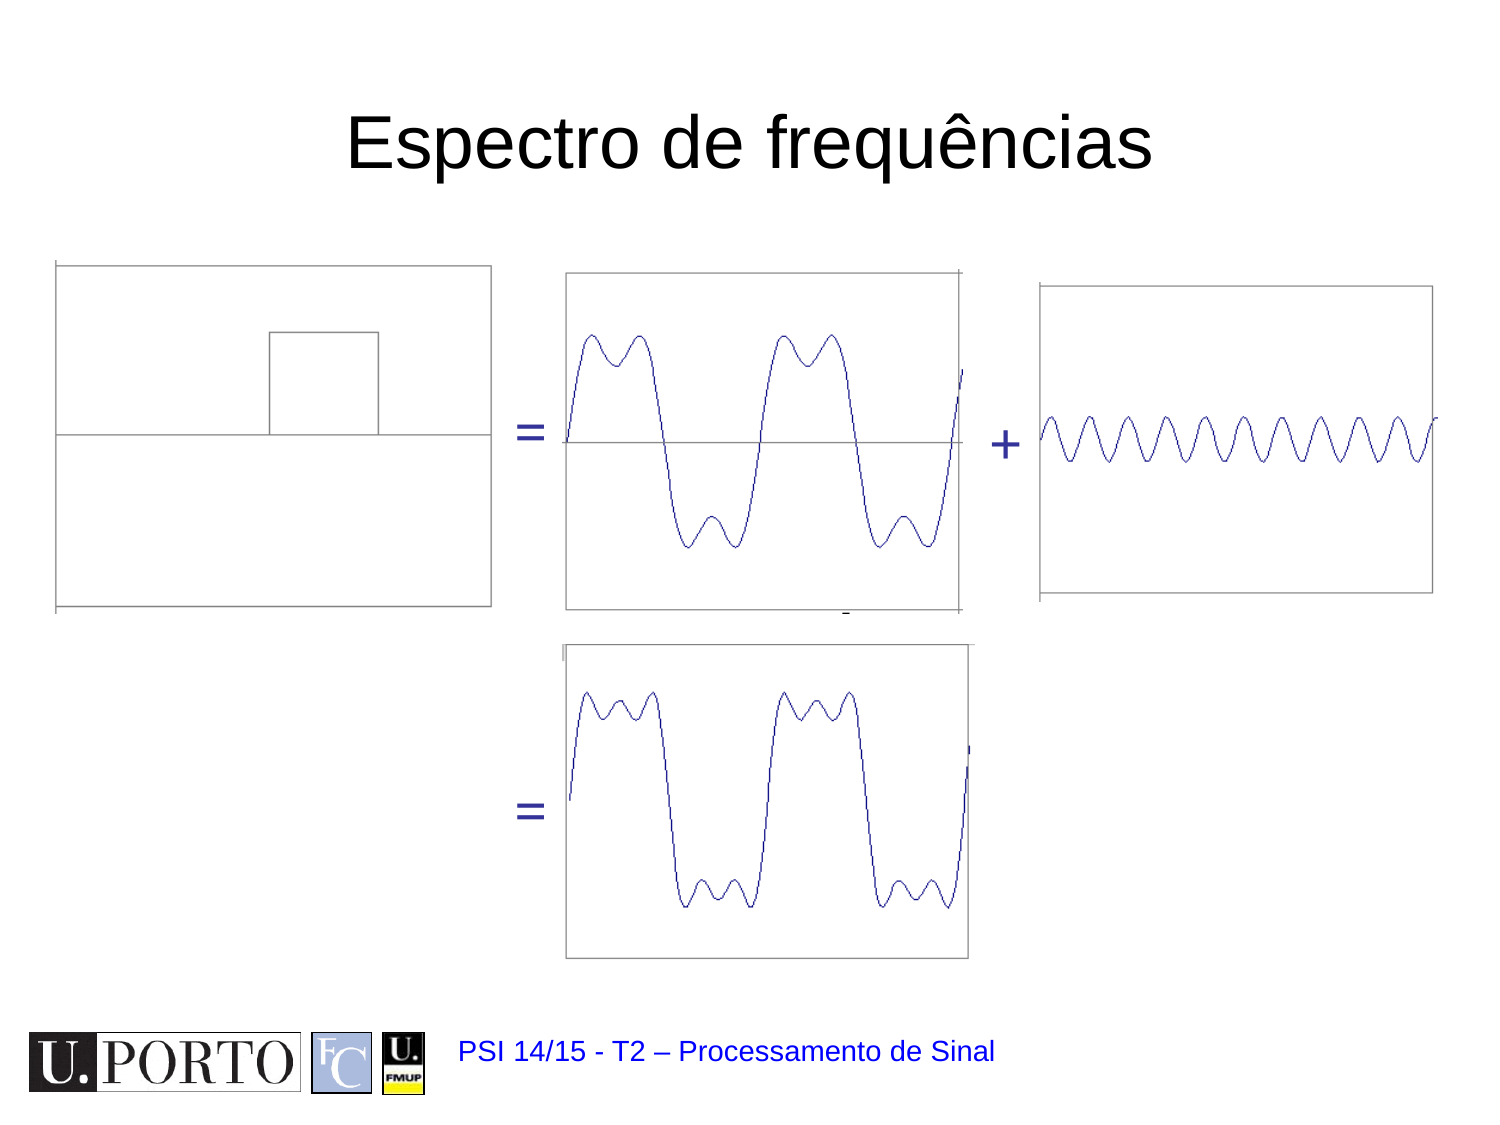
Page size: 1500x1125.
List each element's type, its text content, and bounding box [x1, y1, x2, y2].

picture [1037, 282, 1438, 602]
text_box = [504, 387, 557, 473]
footer PSI 14/15 - T2 – Processamento de Sinal [442, 1024, 1306, 1103]
title Espectro de frequências [74, 44, 1426, 233]
text_box = [500, 766, 557, 852]
picture [313, 1033, 371, 1092]
picture [29, 1032, 301, 1092]
picture [562, 644, 976, 965]
picture [49, 260, 501, 615]
picture [562, 269, 963, 615]
text_box + [975, 399, 1032, 485]
picture [384, 1033, 423, 1094]
